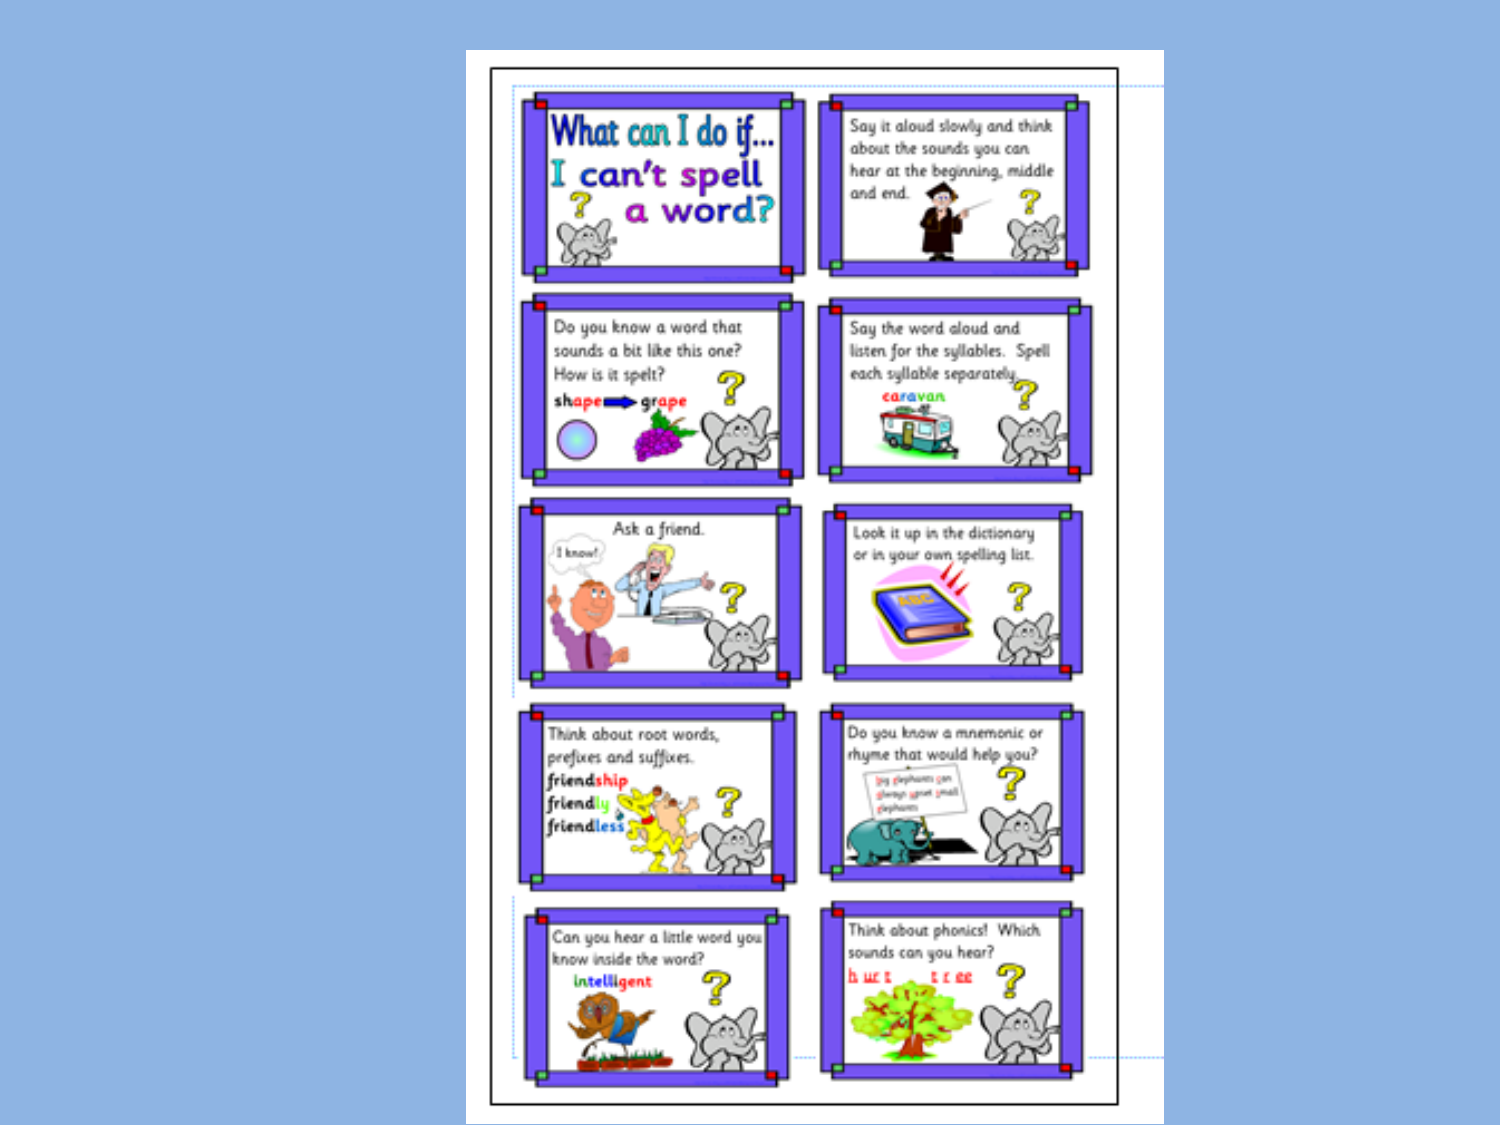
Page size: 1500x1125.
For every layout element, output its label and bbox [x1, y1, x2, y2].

list [466, 49, 1164, 1124]
